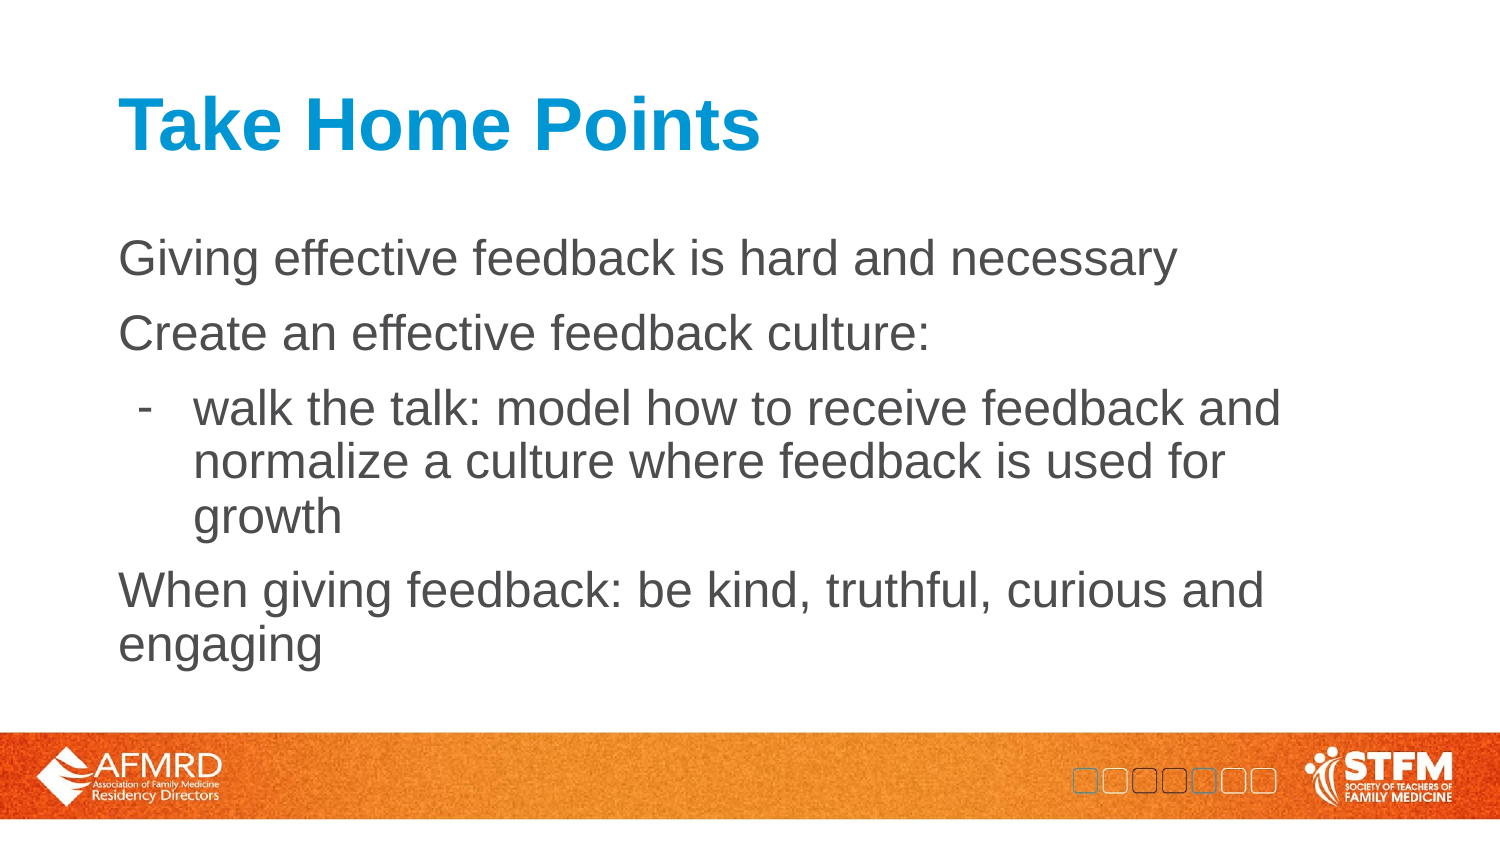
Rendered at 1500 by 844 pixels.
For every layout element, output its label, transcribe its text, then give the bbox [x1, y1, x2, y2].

title Take Home Points [103, 45, 1397, 209]
list Giving effective feedback is hard and necessary Create an effective feedback culture: walk the talk: model how to receive feedback and normalize a culture where feedback is used for growth When giving feedback: be kind, truthful, curious and engaging [103, 224, 1397, 760]
picture [0, 0, 1500, 844]
